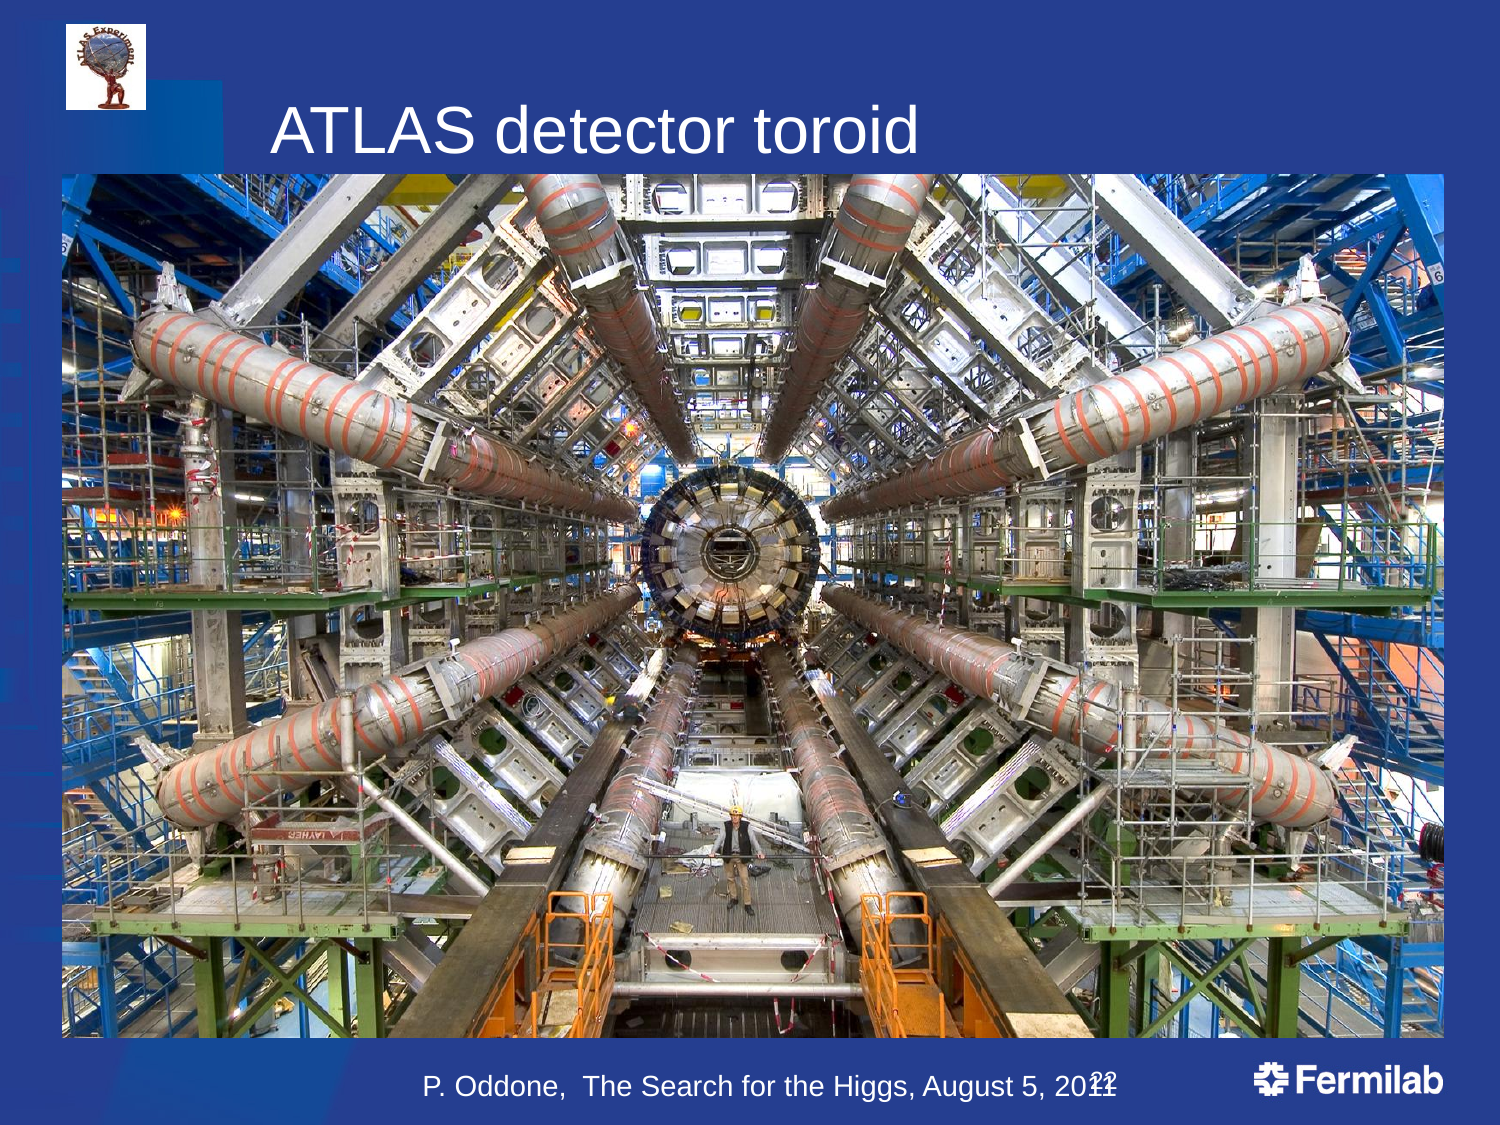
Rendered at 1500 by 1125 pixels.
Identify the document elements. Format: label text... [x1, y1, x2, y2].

footer P. Oddone, The Search for the Higgs, August 5, 2011 [407, 1047, 1238, 1110]
picture [0, 0, 1500, 1125]
title ATLAS detector toroid [255, 33, 1381, 173]
slide_number 22 [1238, 1047, 1426, 1103]
